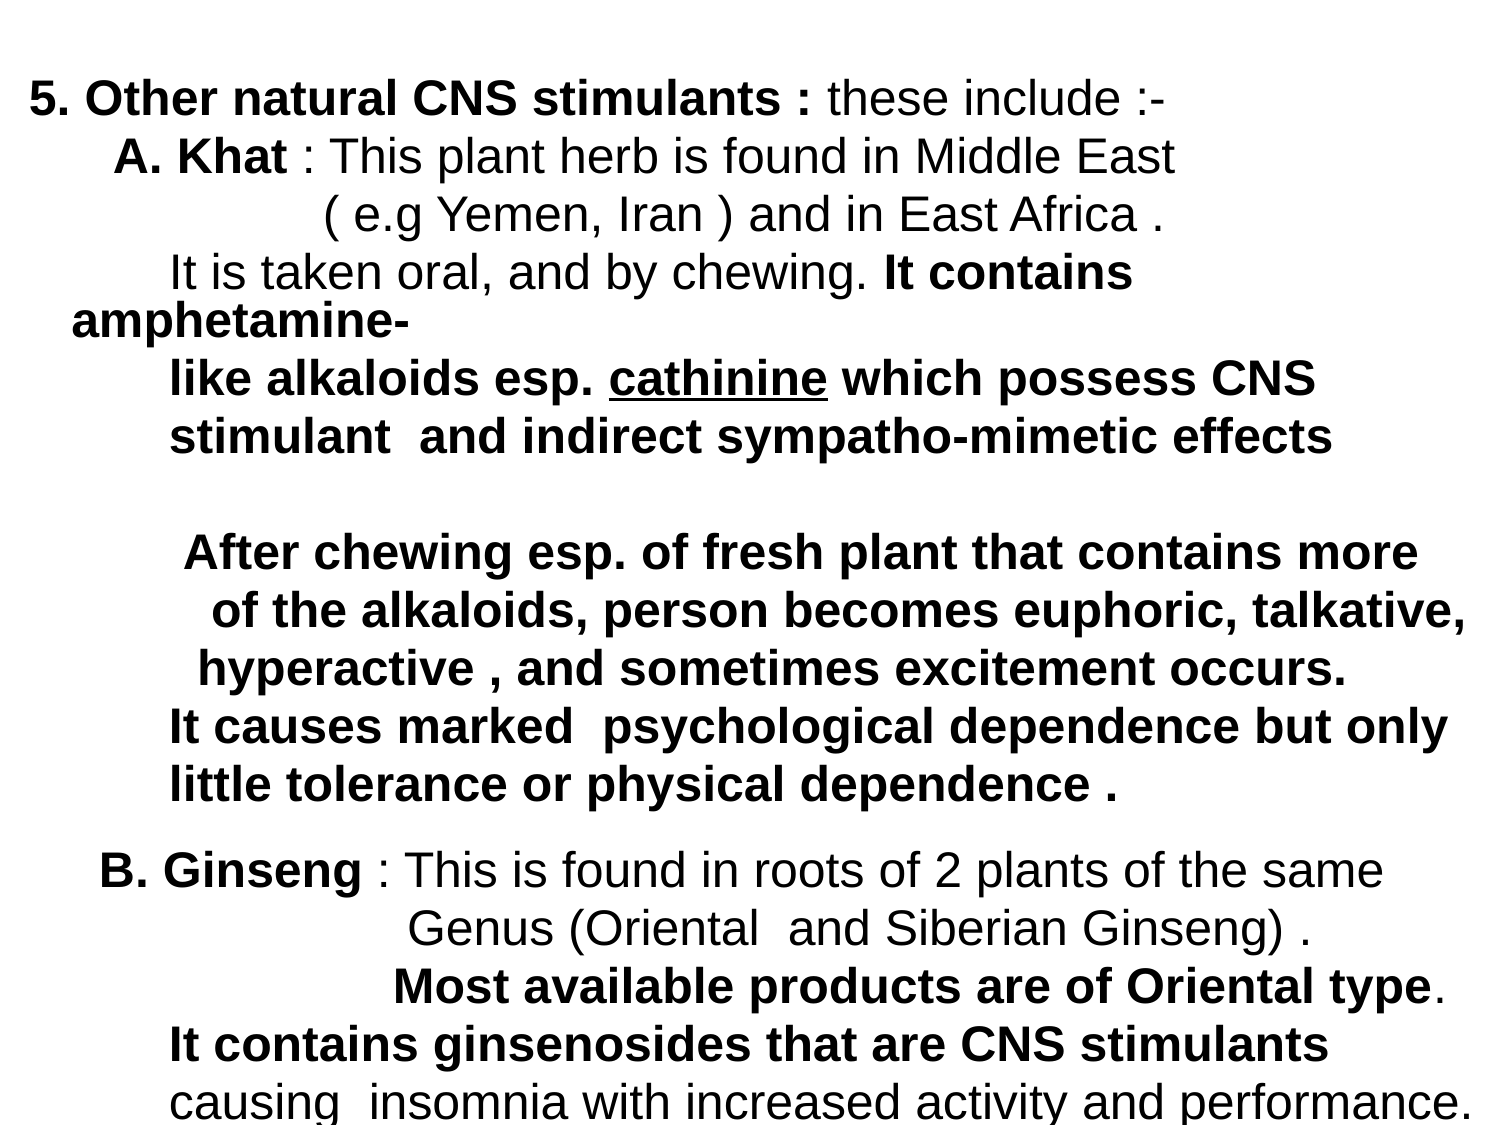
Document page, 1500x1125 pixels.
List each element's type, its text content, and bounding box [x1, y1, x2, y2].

list 5. Other natural CNS stimulants : these include :- A. Khat : This plant herb is found in Middle East ( e.g Yemen, Iran ) and in East Africa . It is taken oral, and by chewing. It contains amphetamine- like alkaloids esp. cathinine which possess CNS stimulant and indirect sympatho-mimetic effects After chewing esp. of fresh plant that contains more of the alkaloids, person becomes euphoric, talkative, hyperactive , and sometimes excitement occurs. It causes marked psychological dependence but only little tolerance or physical dependence . B. Ginseng : This is found in roots of 2 plants of the same Genus (Oriental and Siberian Ginseng) . Most available products are of Oriental type. It contains ginsenosides that are CNS stimulants causing insomnia with increased activity and performance. [0, 0, 1500, 1125]
